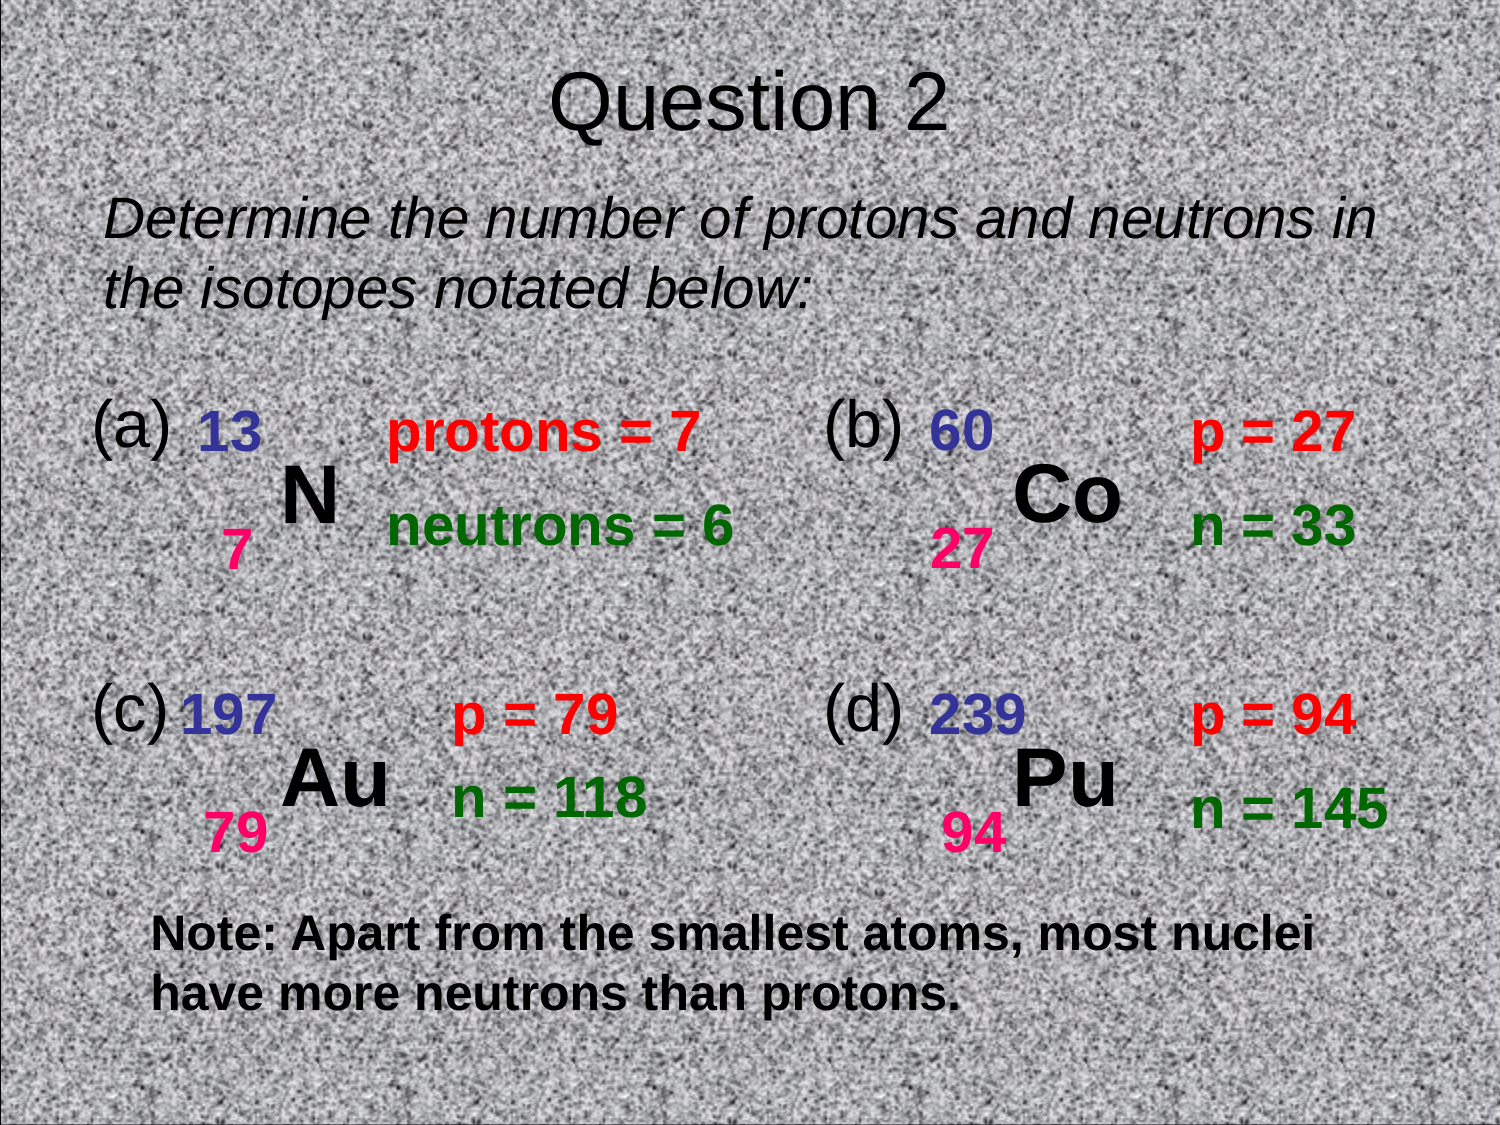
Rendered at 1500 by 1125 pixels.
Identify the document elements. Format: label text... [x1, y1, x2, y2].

text_box n = 145 [1216, 763, 1412, 848]
text_box p = 27 [1175, 385, 1376, 471]
text_box Note: Apart from the smallest atoms, most nuclei have more neutrons than protons. [135, 893, 1376, 1028]
title Question 2 [75, 45, 1425, 149]
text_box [808, 373, 1152, 589]
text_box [76, 373, 396, 589]
text_box Determine the number of protons and neutrons in the isotopes notated below: [88, 172, 1400, 328]
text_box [76, 656, 450, 873]
text_box n = 33 [1175, 479, 1400, 565]
text_box p = 94 [1216, 668, 1412, 754]
text_box neutrons = 6 [400, 479, 774, 565]
text_box n = 118 [453, 751, 750, 837]
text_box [808, 656, 1211, 873]
text_box protons = 7 [400, 385, 751, 471]
text_box p = 79 [453, 669, 650, 751]
picture [0, 0, 1500, 1125]
